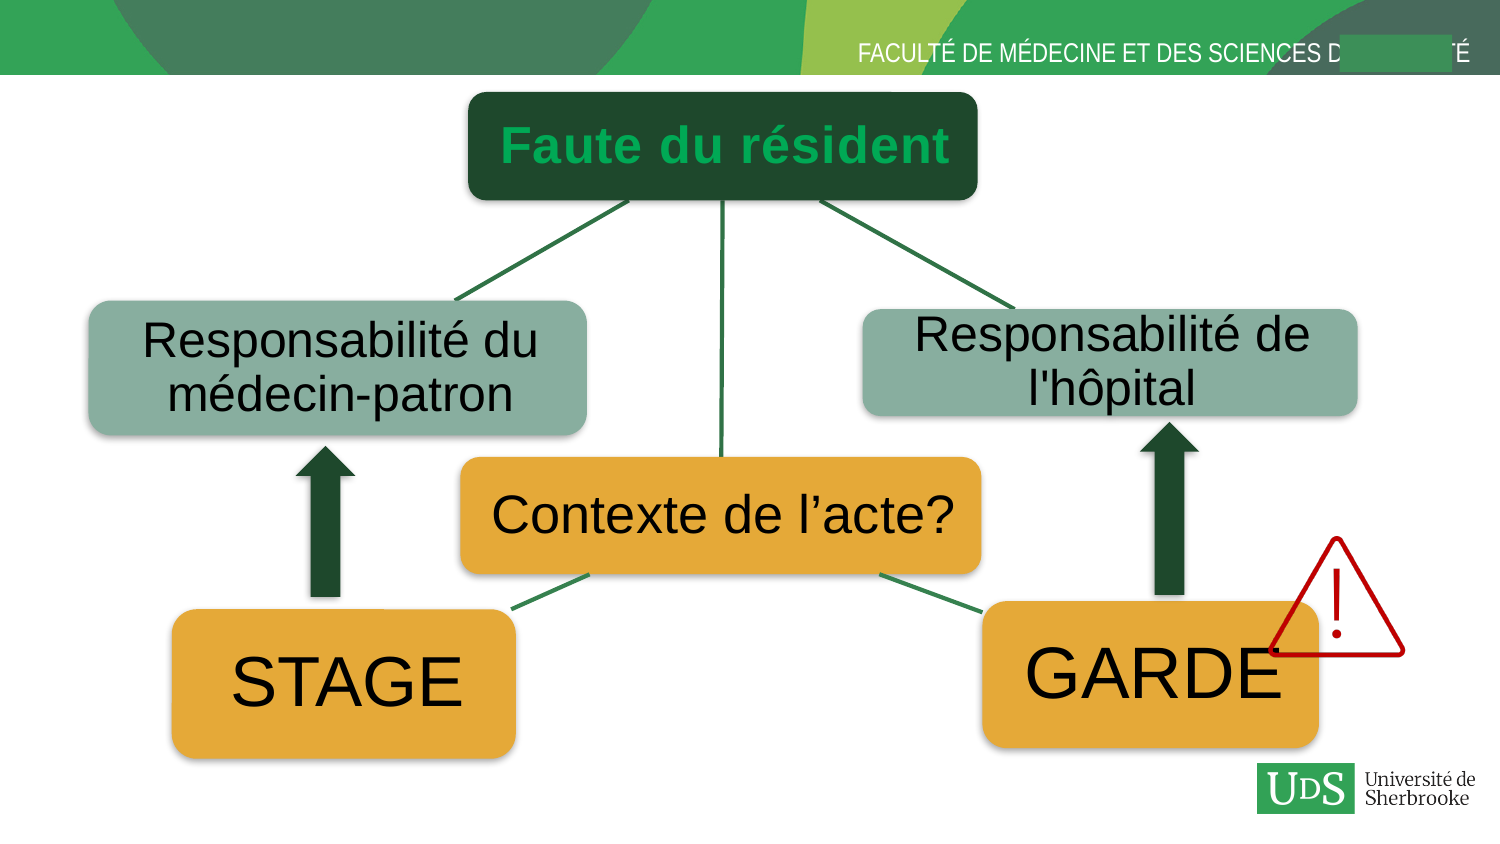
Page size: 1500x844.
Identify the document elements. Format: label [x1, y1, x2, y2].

picture [1036, 45, 1045, 55]
picture [0, 0, 1500, 75]
picture [875, 46, 880, 55]
text_box [88, 55, 1374, 844]
picture [1261, 521, 1412, 672]
picture [1331, 45, 1339, 55]
picture [1374, 763, 1475, 814]
picture [1160, 45, 1169, 55]
picture [966, 45, 975, 55]
